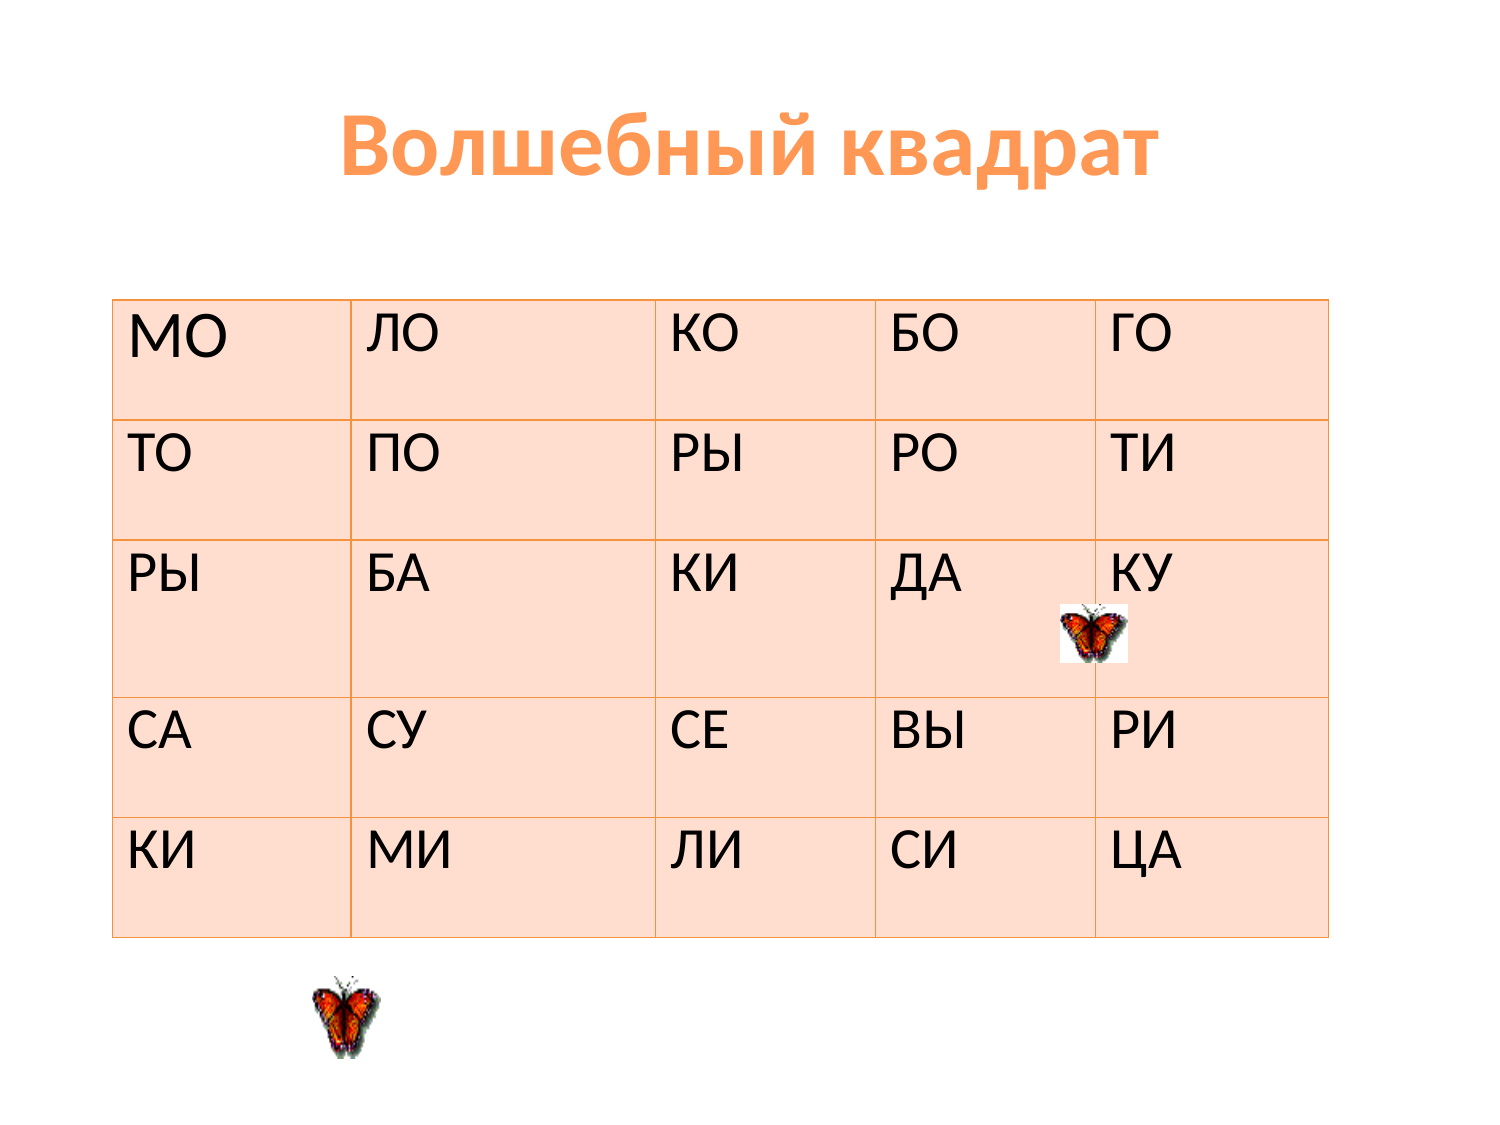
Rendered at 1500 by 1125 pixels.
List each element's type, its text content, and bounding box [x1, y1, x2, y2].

title Волшебный квадрат [75, 45, 1425, 233]
picture [0, 302, 1500, 1125]
